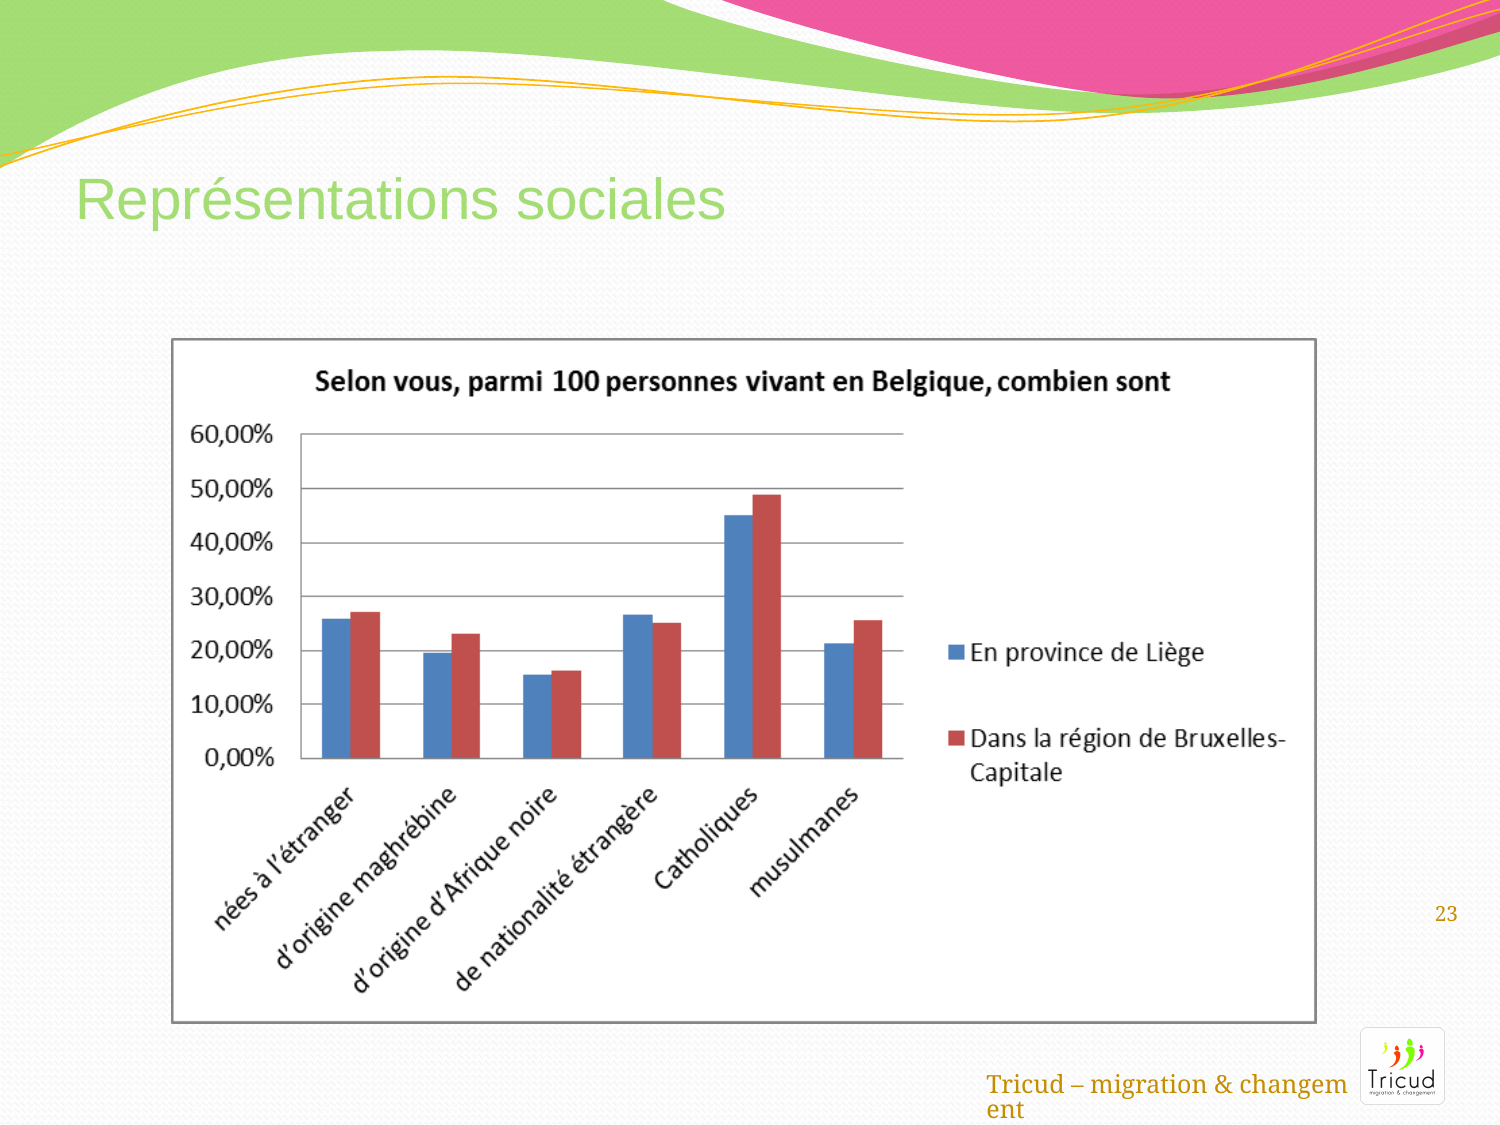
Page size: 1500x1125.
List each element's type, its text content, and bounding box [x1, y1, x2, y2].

footer Tricud – migration & changement [986, 1042, 1361, 1103]
title Représentations sociales [75, 115, 1425, 232]
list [170, 337, 1318, 1024]
picture [1360, 1027, 1445, 1105]
